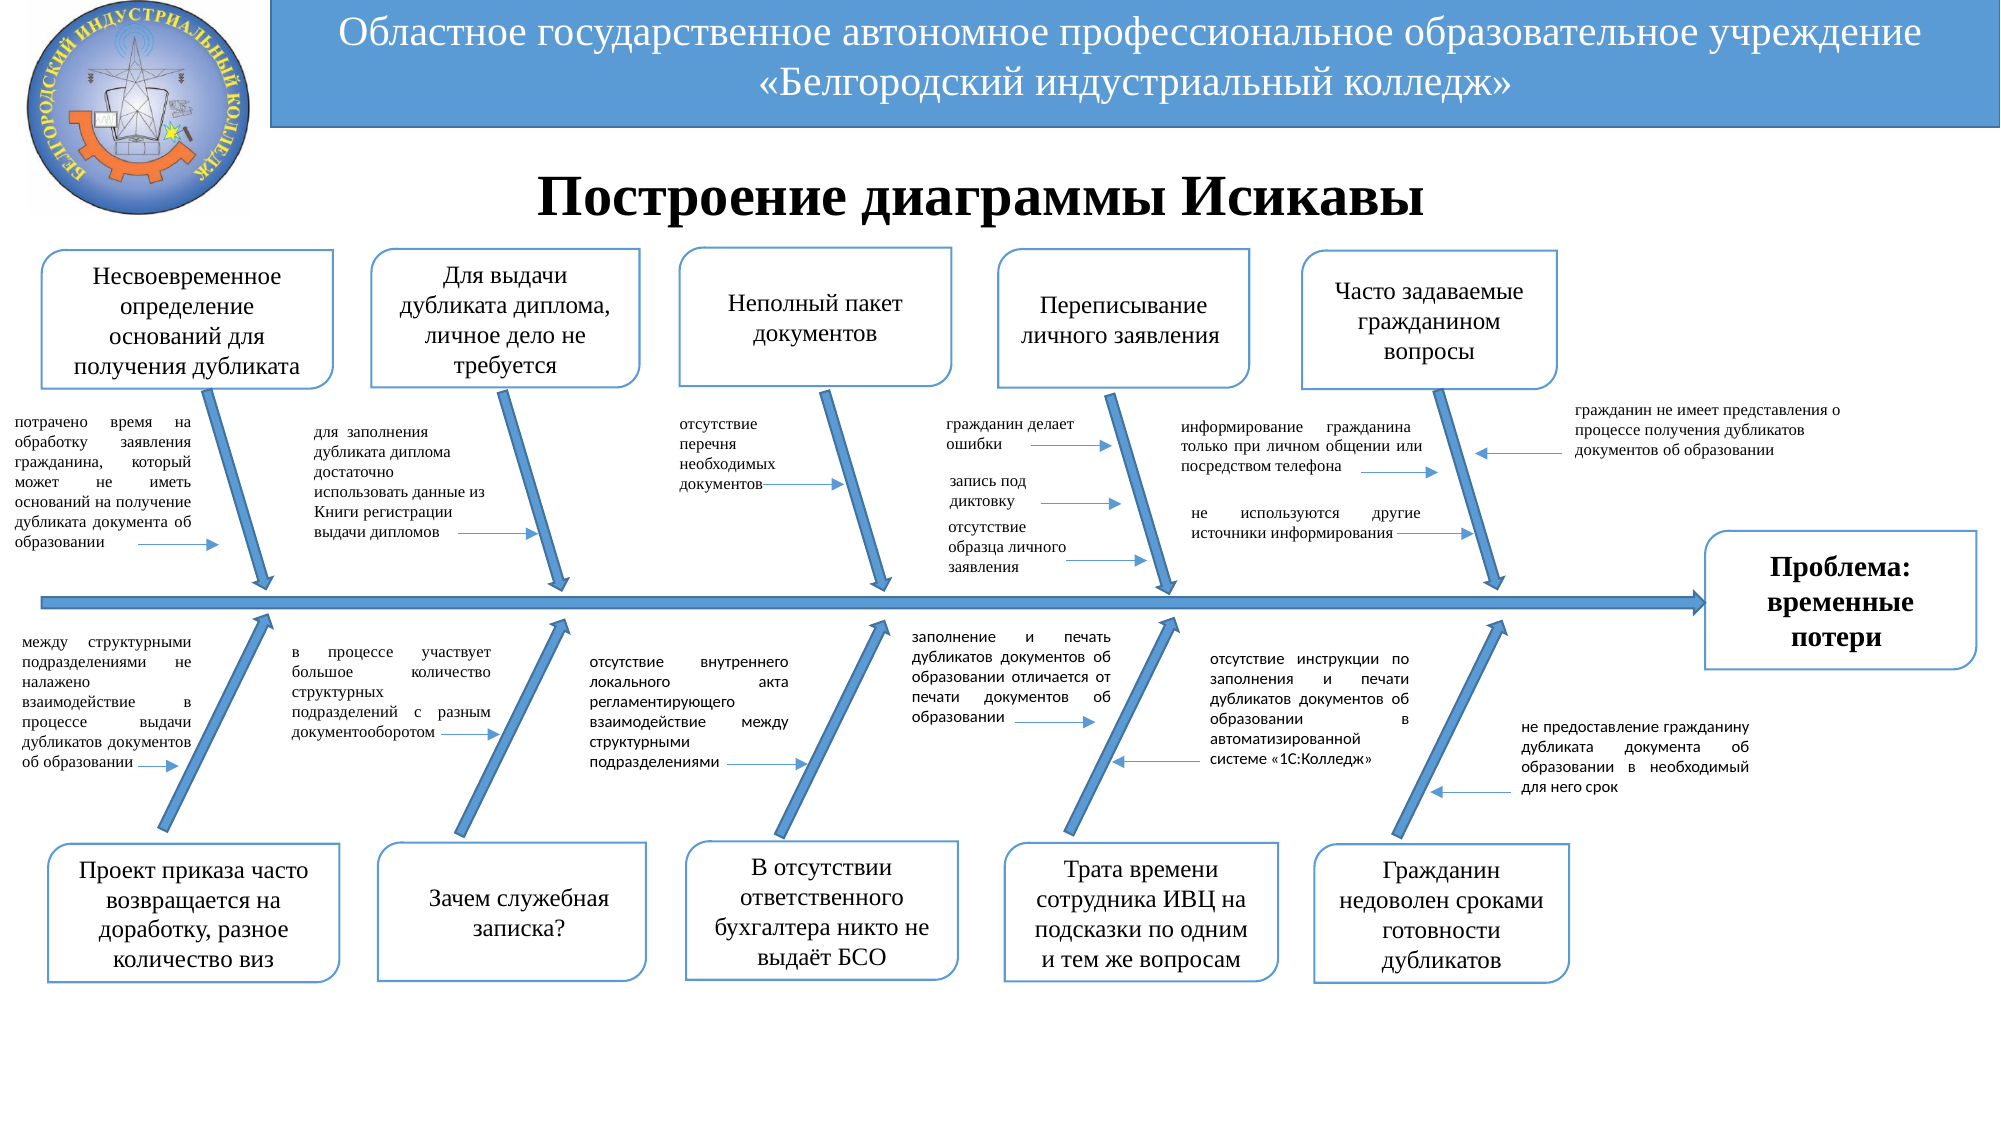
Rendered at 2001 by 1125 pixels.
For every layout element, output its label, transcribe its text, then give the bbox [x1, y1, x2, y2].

text_box Проблема: временные потери: [1704, 529, 1978, 671]
text_box [1432, 387, 1506, 591]
text_box не предоставление гражданину дубликата документа об образовании в необходимый для него срок [1506, 708, 1765, 804]
text_box потрачено время на обработку заявления гражданина, который может не иметь оснований на получение дубликата документа об образовании [0, 403, 207, 558]
text_box [1103, 392, 1178, 596]
text_box отсутствие образца личного заявления [933, 508, 1085, 583]
text_box Областное государственное автономное профессиональное образовательное учреждение «Белгородский индустриальный колледж» [270, 0, 2000, 128]
text_box [1127, 616, 1181, 728]
text_box Несвоевременное определение оснований для получения дубликата [40, 248, 334, 390]
text_box для заполнения дубликата диплома достаточно использовать данные из Книги регистрации выдачи дипломов [299, 413, 506, 548]
title Построение диаграммы Исикавы [522, 128, 1474, 236]
text_box отсутствие внутреннего локального акта регламентирующего взаимодействие между структурными подразделениями [574, 643, 804, 778]
text_box [453, 618, 571, 839]
text_box [200, 387, 275, 591]
text_box [1391, 619, 1509, 840]
text_box в процессе участвует большое количество структурных подразделений с разным документооборотом [277, 633, 506, 748]
text_box [773, 619, 891, 840]
text_box [157, 778, 195, 834]
text_box Часто задаваемые гражданином вопросы [1301, 249, 1558, 391]
text_box В отсутствии ответственного бухгалтера никто не выдаёт БСО [685, 840, 959, 981]
text_box Проект приказа часто возвращается на доработку, разное количество виз [47, 842, 341, 984]
text_box отсутствие инструкции по заполнения и печати дубликатов документов об образовании в автоматизированной системе «1С:Колледж» [1195, 640, 1425, 776]
text_box Трата времени сотрудника ИВЦ на подсказки по одним и тем же вопросам [1003, 841, 1280, 983]
text_box между структурными подразделениями не налажено взаимодействие в процессе выдачи дубликатов документов об образовании [7, 623, 207, 778]
text_box отсутствие перечня необходимых документов [664, 405, 816, 500]
text_box не используются другие источники информирования [1176, 494, 1436, 549]
text_box [1063, 733, 1125, 837]
text_box Для выдачи дубликата диплома, личное дело не требуется [370, 247, 641, 389]
text_box [207, 613, 275, 753]
subtitle Областное государственное автономное профессиональное образовательное учреждение «Белгородский механико-технологический колледж» [272, 128, 2000, 239]
text_box заполнение и печать дубликатов документов об образовании отличается от печати документов об образовании [897, 618, 1127, 733]
text_box Гражданин недоволен сроками готовности дубликатов [1313, 842, 1571, 984]
picture [26, 0, 250, 215]
text_box Переписывание личного заявления [997, 247, 1251, 389]
text_box информирование гражданина только при личном общении или посредством телефона [1166, 407, 1438, 483]
text_box запись под диктовку [935, 461, 1072, 508]
text_box [496, 389, 571, 592]
text_box Зачем служебная записка? [376, 841, 647, 983]
text_box гражданин не имеет представления о процессе получения дубликатов документов об образовании [1560, 391, 1863, 466]
text_box [818, 389, 893, 592]
text_box [40, 589, 1707, 617]
text_box гражданин делает ошибки [931, 405, 1095, 460]
text_box Неполный пакет документов [678, 246, 953, 388]
